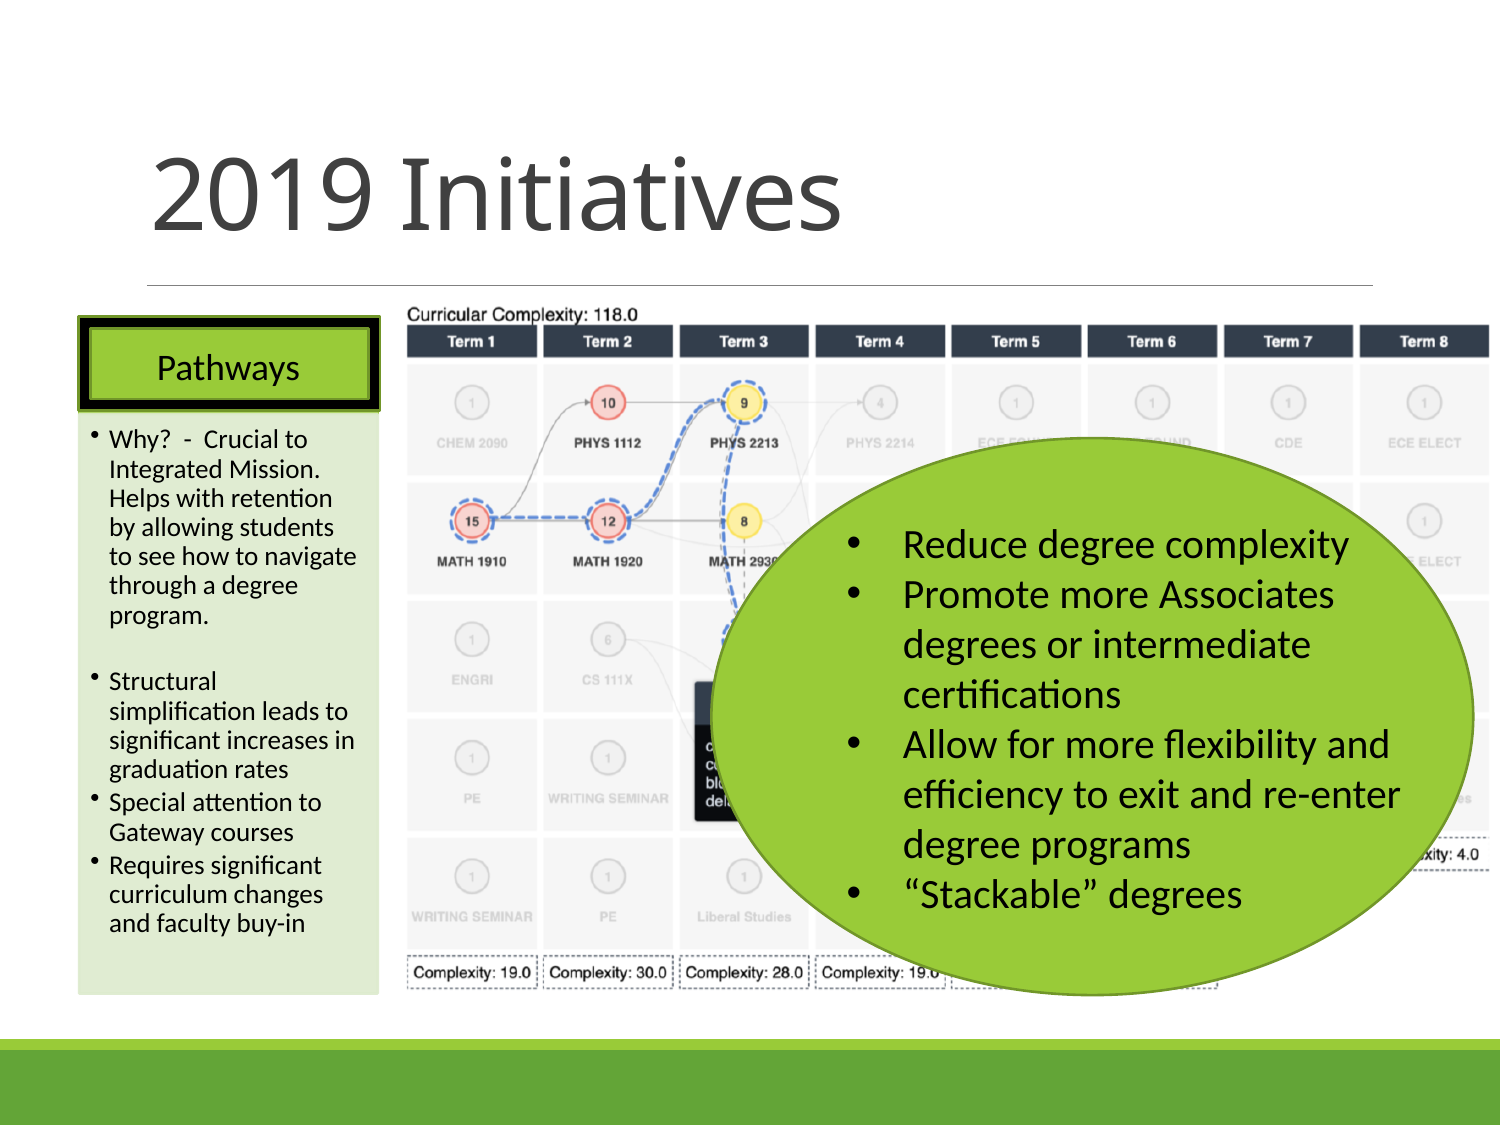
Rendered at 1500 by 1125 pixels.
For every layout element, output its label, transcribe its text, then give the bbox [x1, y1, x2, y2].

title 2019 Initiatives [135, 19, 1373, 258]
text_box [710, 437, 1474, 996]
picture [401, 298, 1500, 1011]
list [78, 305, 398, 1011]
